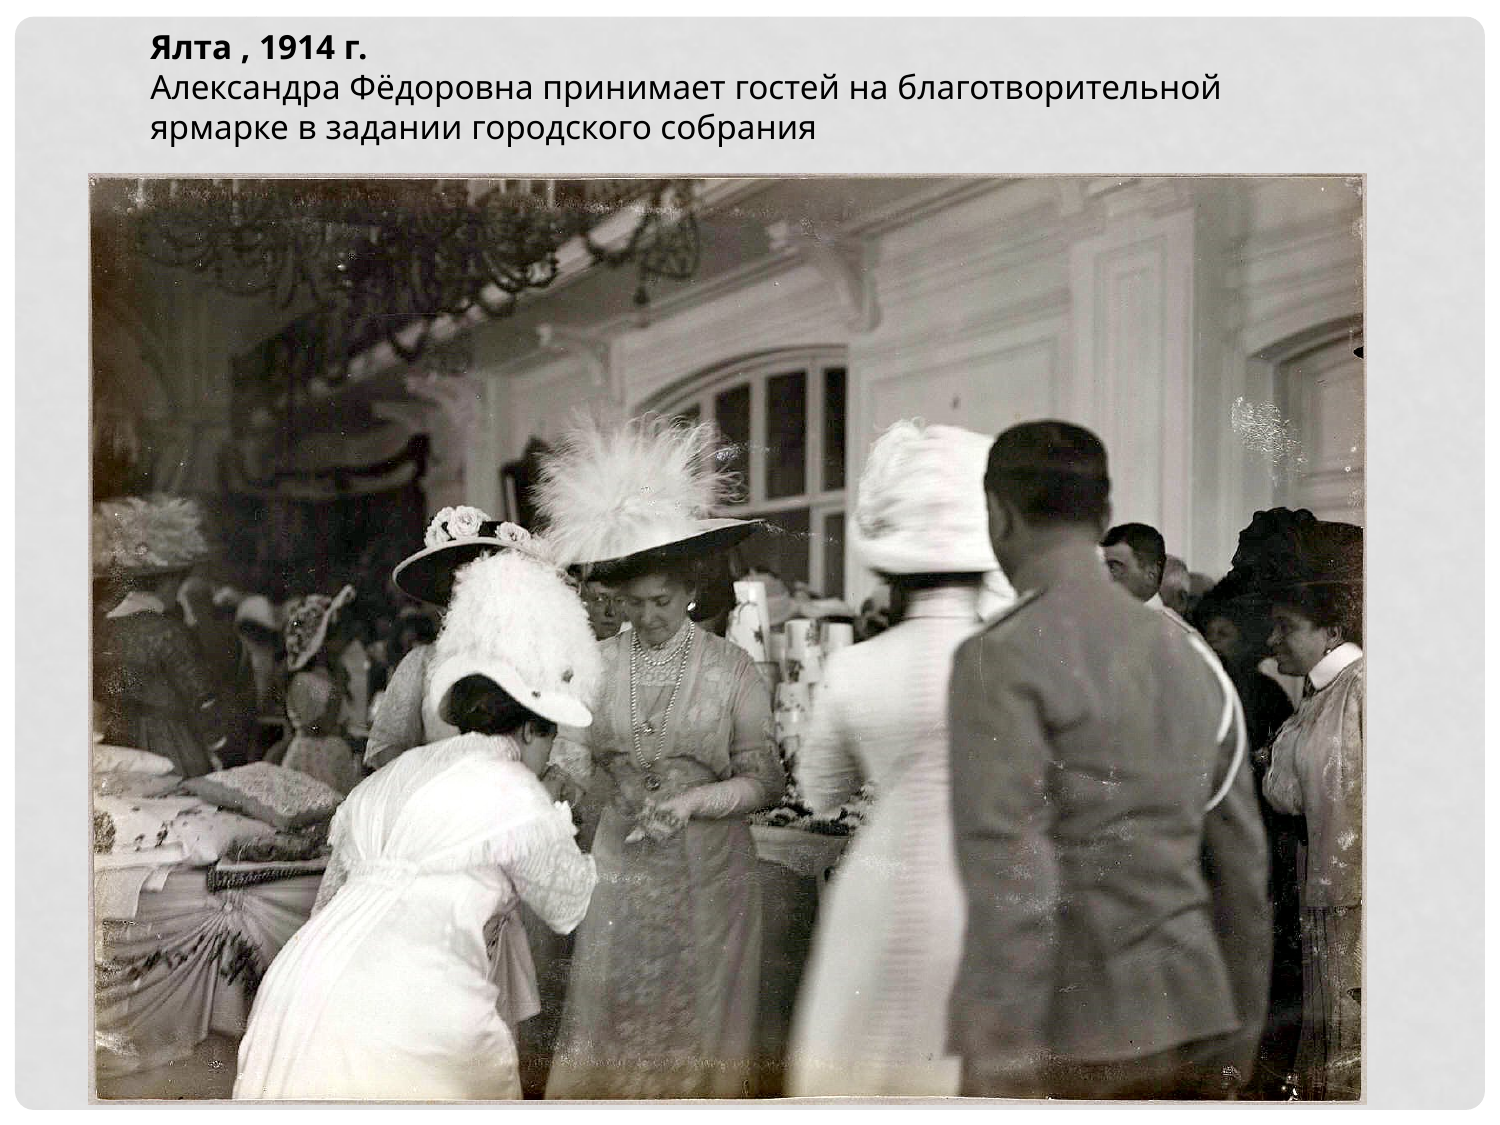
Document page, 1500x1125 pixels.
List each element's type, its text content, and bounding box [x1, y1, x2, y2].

picture [88, 173, 1367, 1106]
text_box Ялта , 1914 г. Александра Фёдоровна принимает гостей на благотворительной ярмарке в задании городского собрания [135, 19, 1376, 154]
